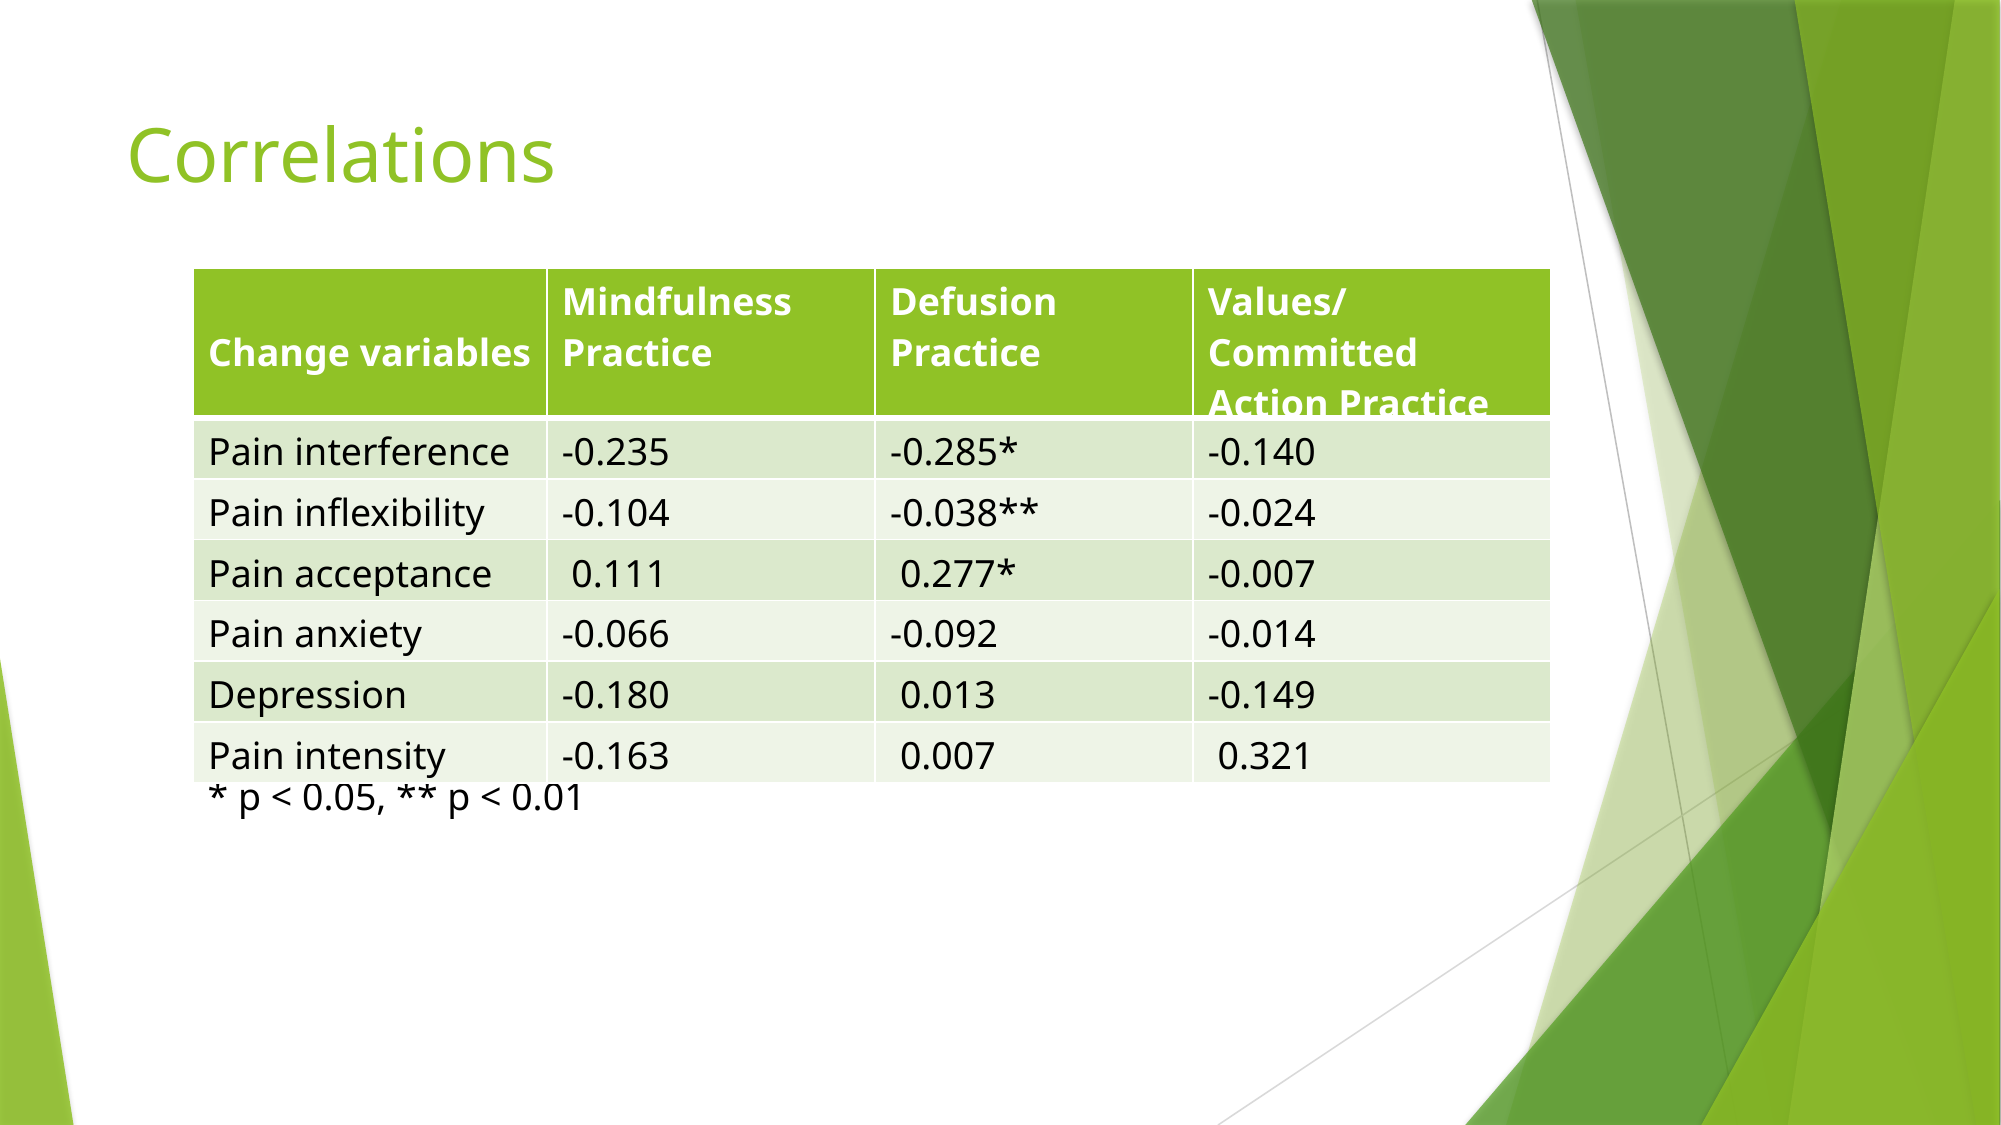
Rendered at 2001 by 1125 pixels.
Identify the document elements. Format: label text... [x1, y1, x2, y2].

table_cell -0.285* [876, 421, 1192, 478]
table_cell 0.277* [876, 540, 1192, 600]
table_cell Pain interference [194, 421, 546, 478]
table_cell -0.149 [1194, 662, 1550, 721]
table_cell -0.092 [876, 601, 1192, 660]
title Correlations [111, 99, 1522, 317]
table_cell -0.024 [1194, 480, 1550, 539]
table_cell Pain inflexibility [194, 480, 546, 539]
table_cell 0.013 [876, 662, 1192, 721]
table_header Change variables [194, 269, 546, 415]
table_header Mindfulness Practice [548, 269, 874, 415]
table_header Values/Committed Action Practice [1194, 269, 1550, 415]
table_cell -0.014 [1194, 601, 1550, 660]
table_cell -0.007 [1194, 540, 1550, 600]
table_cell Pain anxiety [194, 601, 546, 660]
table_cell -0.180 [548, 662, 874, 721]
table_cell -0.038** [876, 480, 1192, 539]
table_cell Pain acceptance [194, 540, 546, 600]
table_cell -0.066 [548, 601, 874, 660]
table_cell -0.163 [548, 723, 874, 782]
table_cell -0.104 [548, 480, 874, 539]
text_box * p < 0.05, ** p < 0.01 [192, 784, 657, 826]
table_cell Pain intensity [194, 723, 546, 782]
table_cell -0.140 [1194, 421, 1550, 478]
table_cell 0.111 [548, 540, 874, 600]
table_header Defusion Practice [876, 269, 1192, 415]
table_cell Depression [194, 662, 546, 721]
table_cell -0.235 [548, 421, 874, 478]
table_cell 0.321 [1194, 723, 1550, 782]
table_cell 0.007 [876, 723, 1192, 782]
